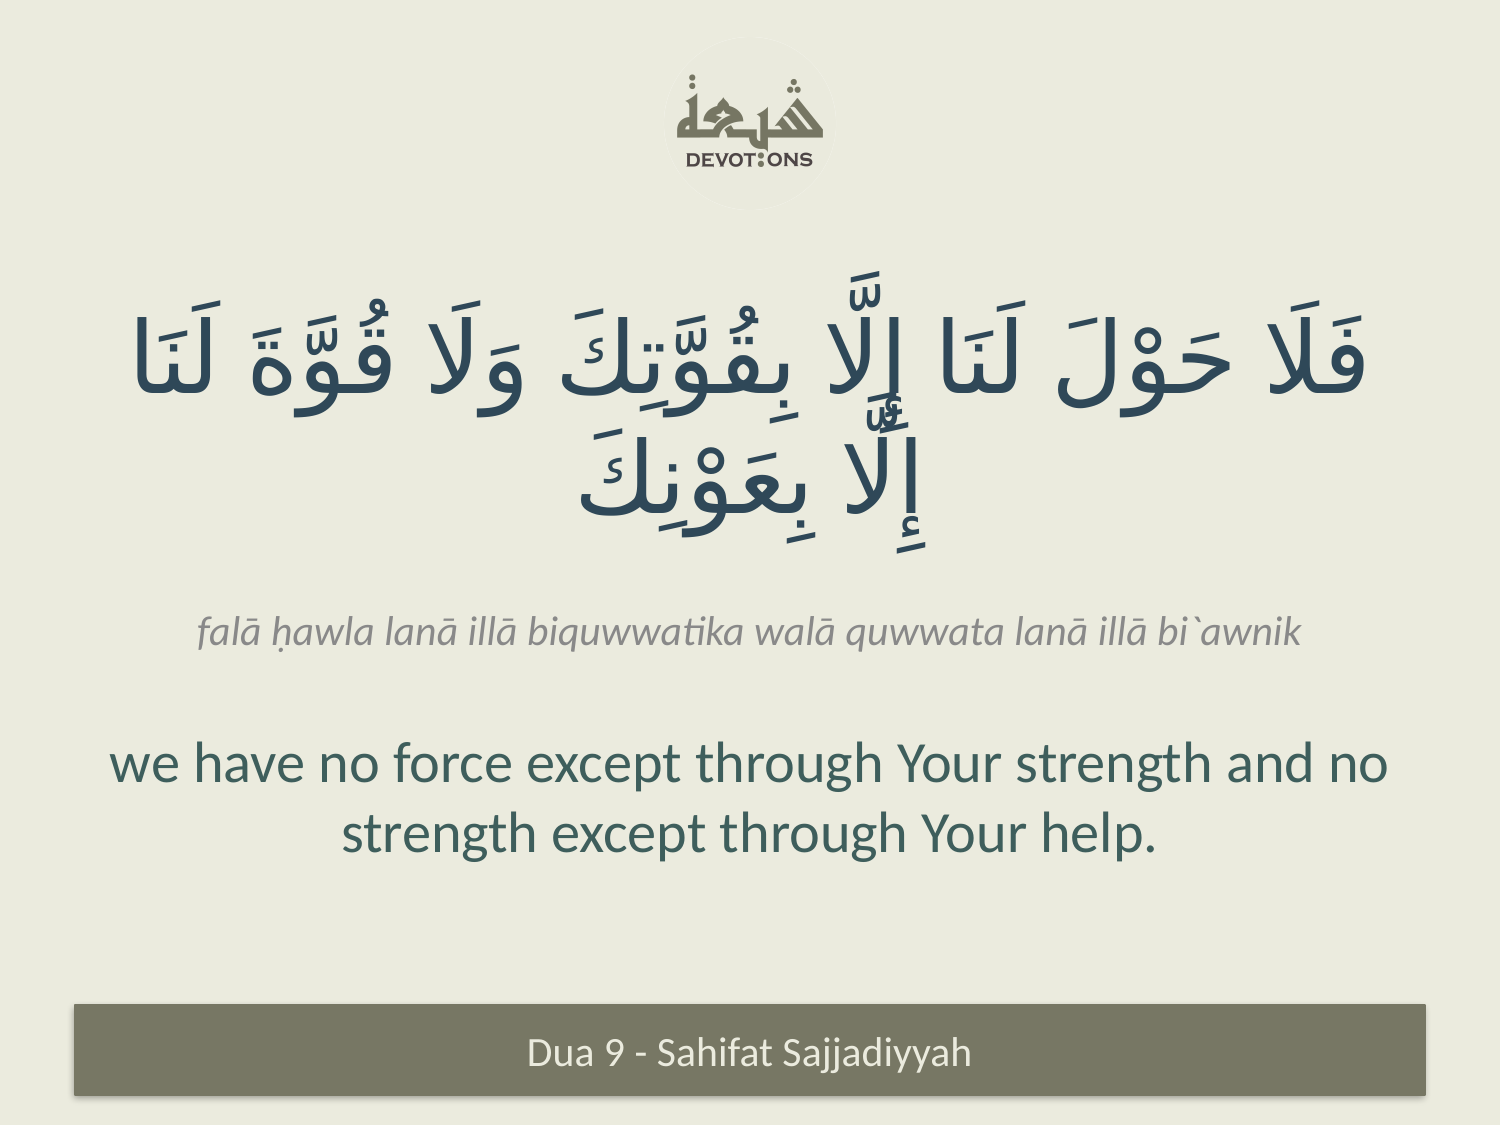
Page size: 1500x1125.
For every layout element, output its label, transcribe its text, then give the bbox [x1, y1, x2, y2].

text_box [74, 1004, 1426, 1096]
picture [656, 29, 844, 218]
text_box Dua 9 - Sahifat Sajjadiyyah [512, 1017, 988, 1083]
text_box فَلَا حَوْلَ لَنَا إِلَّا بِقُوَّتِكَ وَلَا قُوَّةَ لَنَا إِلَّا بِعَوْنِكَ falā ḥawla lanā illā biquwwatika walā quwwata lanā illā bi`awnik we have no force except through Your strength and no strength except through Your help. [74, 286, 1425, 871]
